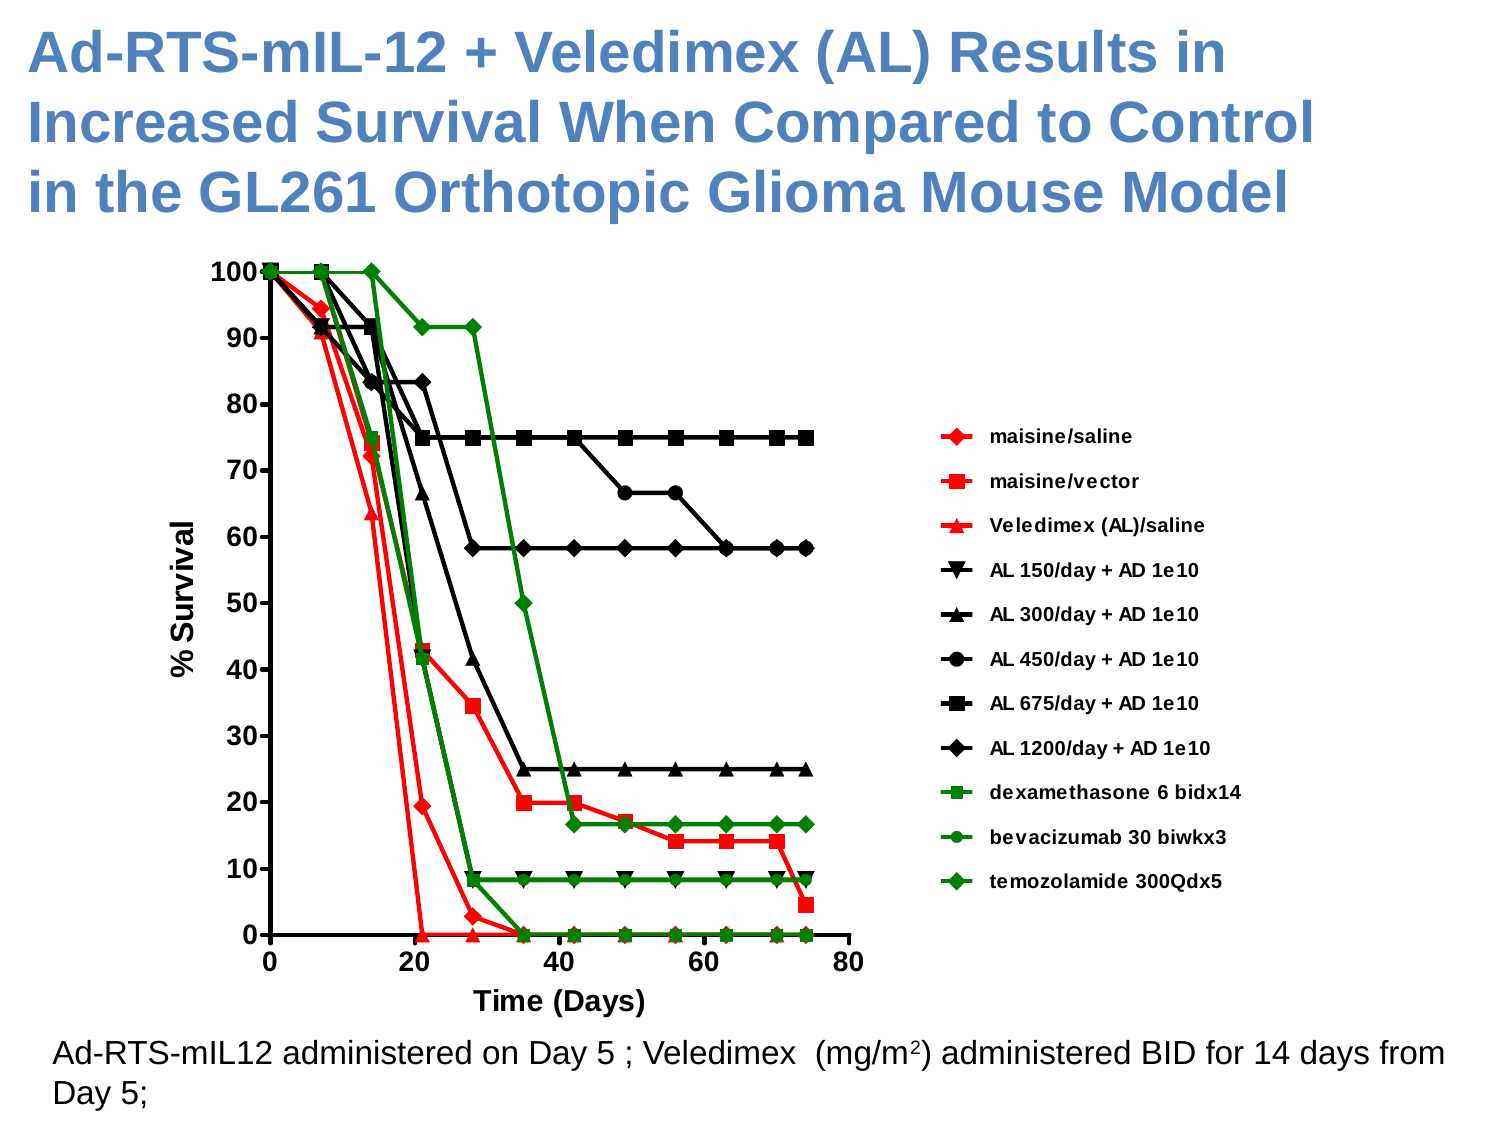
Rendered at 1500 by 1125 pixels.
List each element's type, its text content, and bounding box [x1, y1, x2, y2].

text_box Ad-RTS-mIL12 administered on Day 5 ; Veledimex (mg/m2) administered BID for 14 days from Day 5; [37, 1023, 1500, 1125]
title Ad-RTS-mIL-12 + Veledimex (AL) Results in Increased Survival When Compared to Control in the GL261 Orthotopic Glioma Mouse Model [12, 24, 1336, 213]
picture [143, 224, 1263, 1040]
